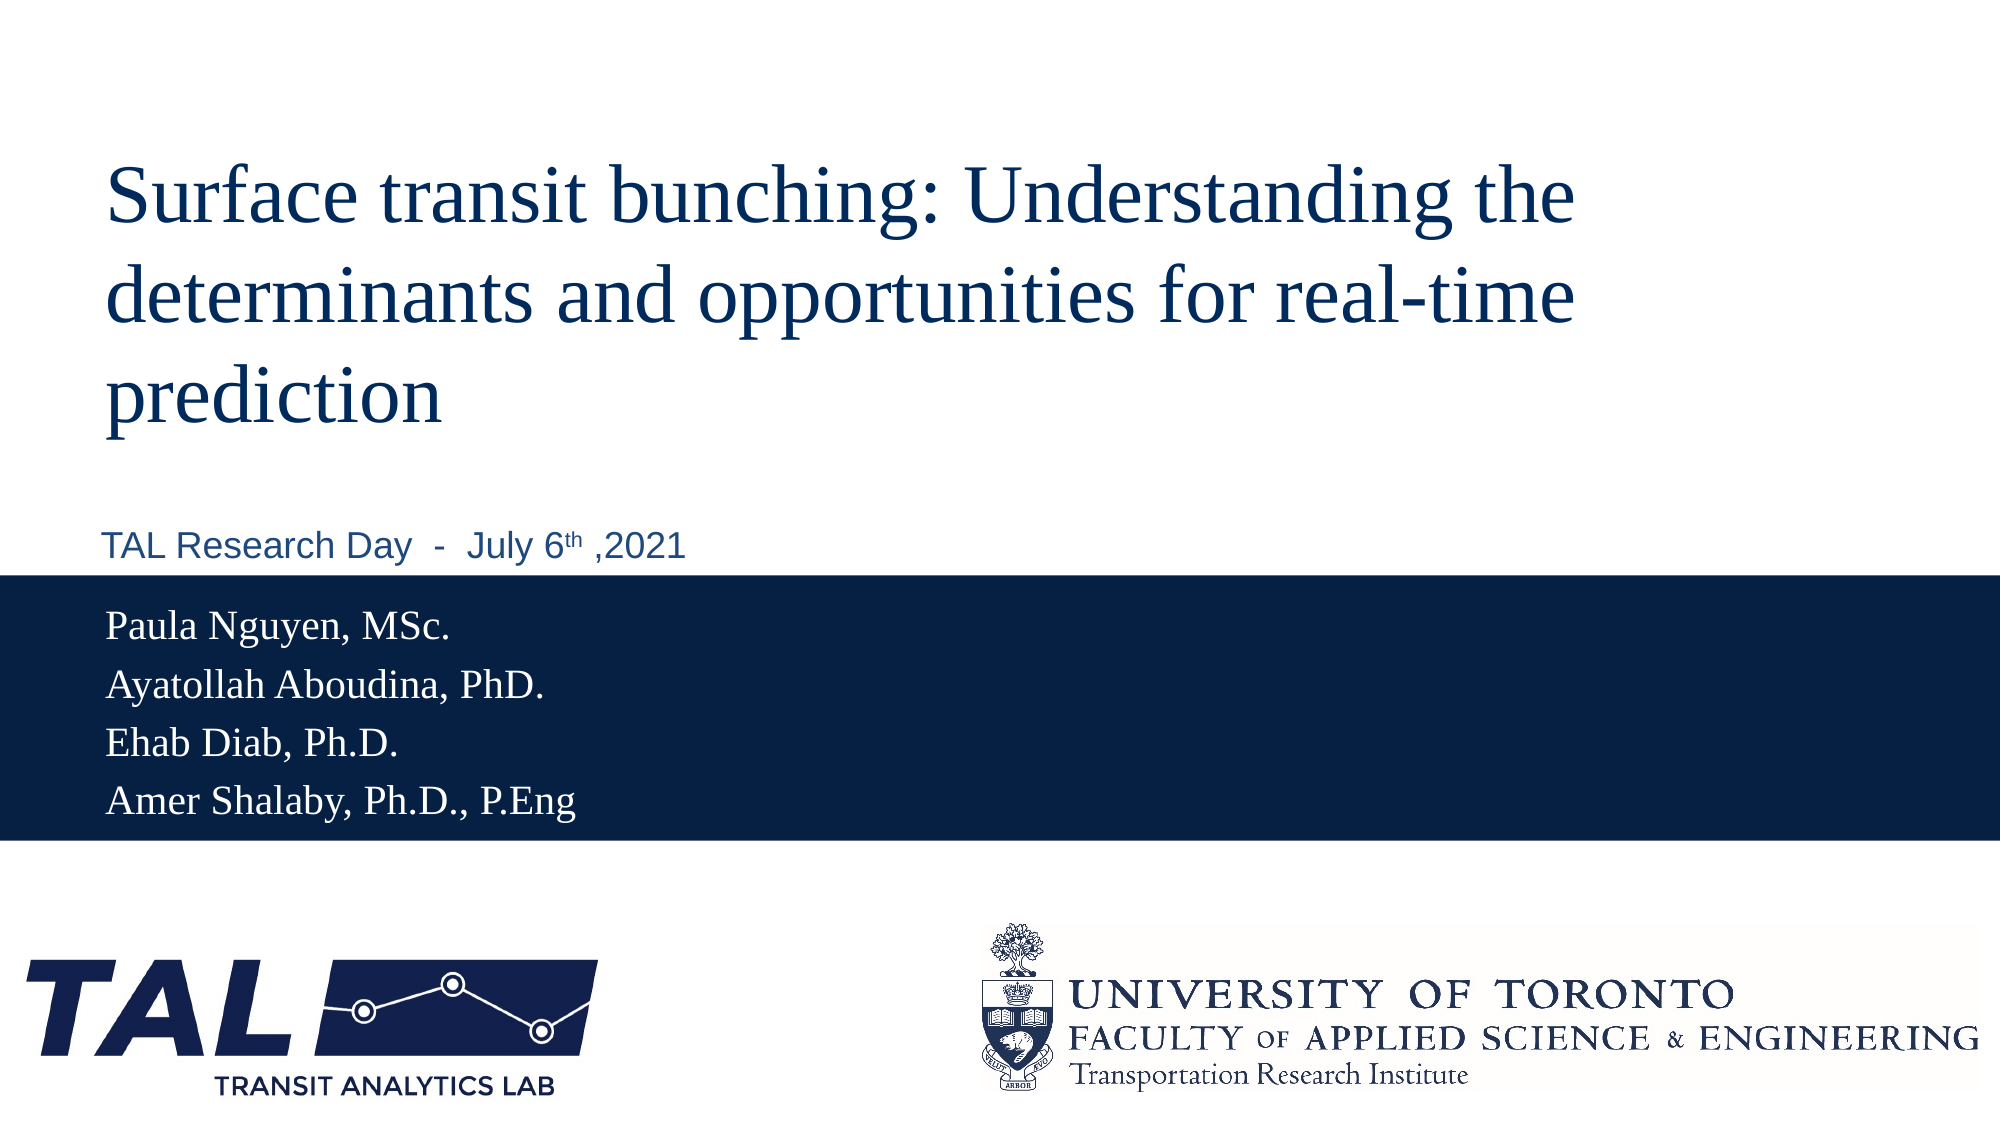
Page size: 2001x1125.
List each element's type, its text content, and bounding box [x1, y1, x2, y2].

subtitle Paula Nguyen, MSc. Ayatollah Aboudina, PhD. Ehab Diab, Ph.D. Amer Shalaby, Ph.D., P.Eng [0, 575, 2000, 841]
title Surface transit bunching: Understanding the determinants and opportunities for real-time prediction [0, 99, 2000, 479]
picture [15, 954, 609, 1101]
text_box TAL Research Day - July 6th ,2021 [85, 513, 712, 574]
picture [982, 923, 1978, 1092]
